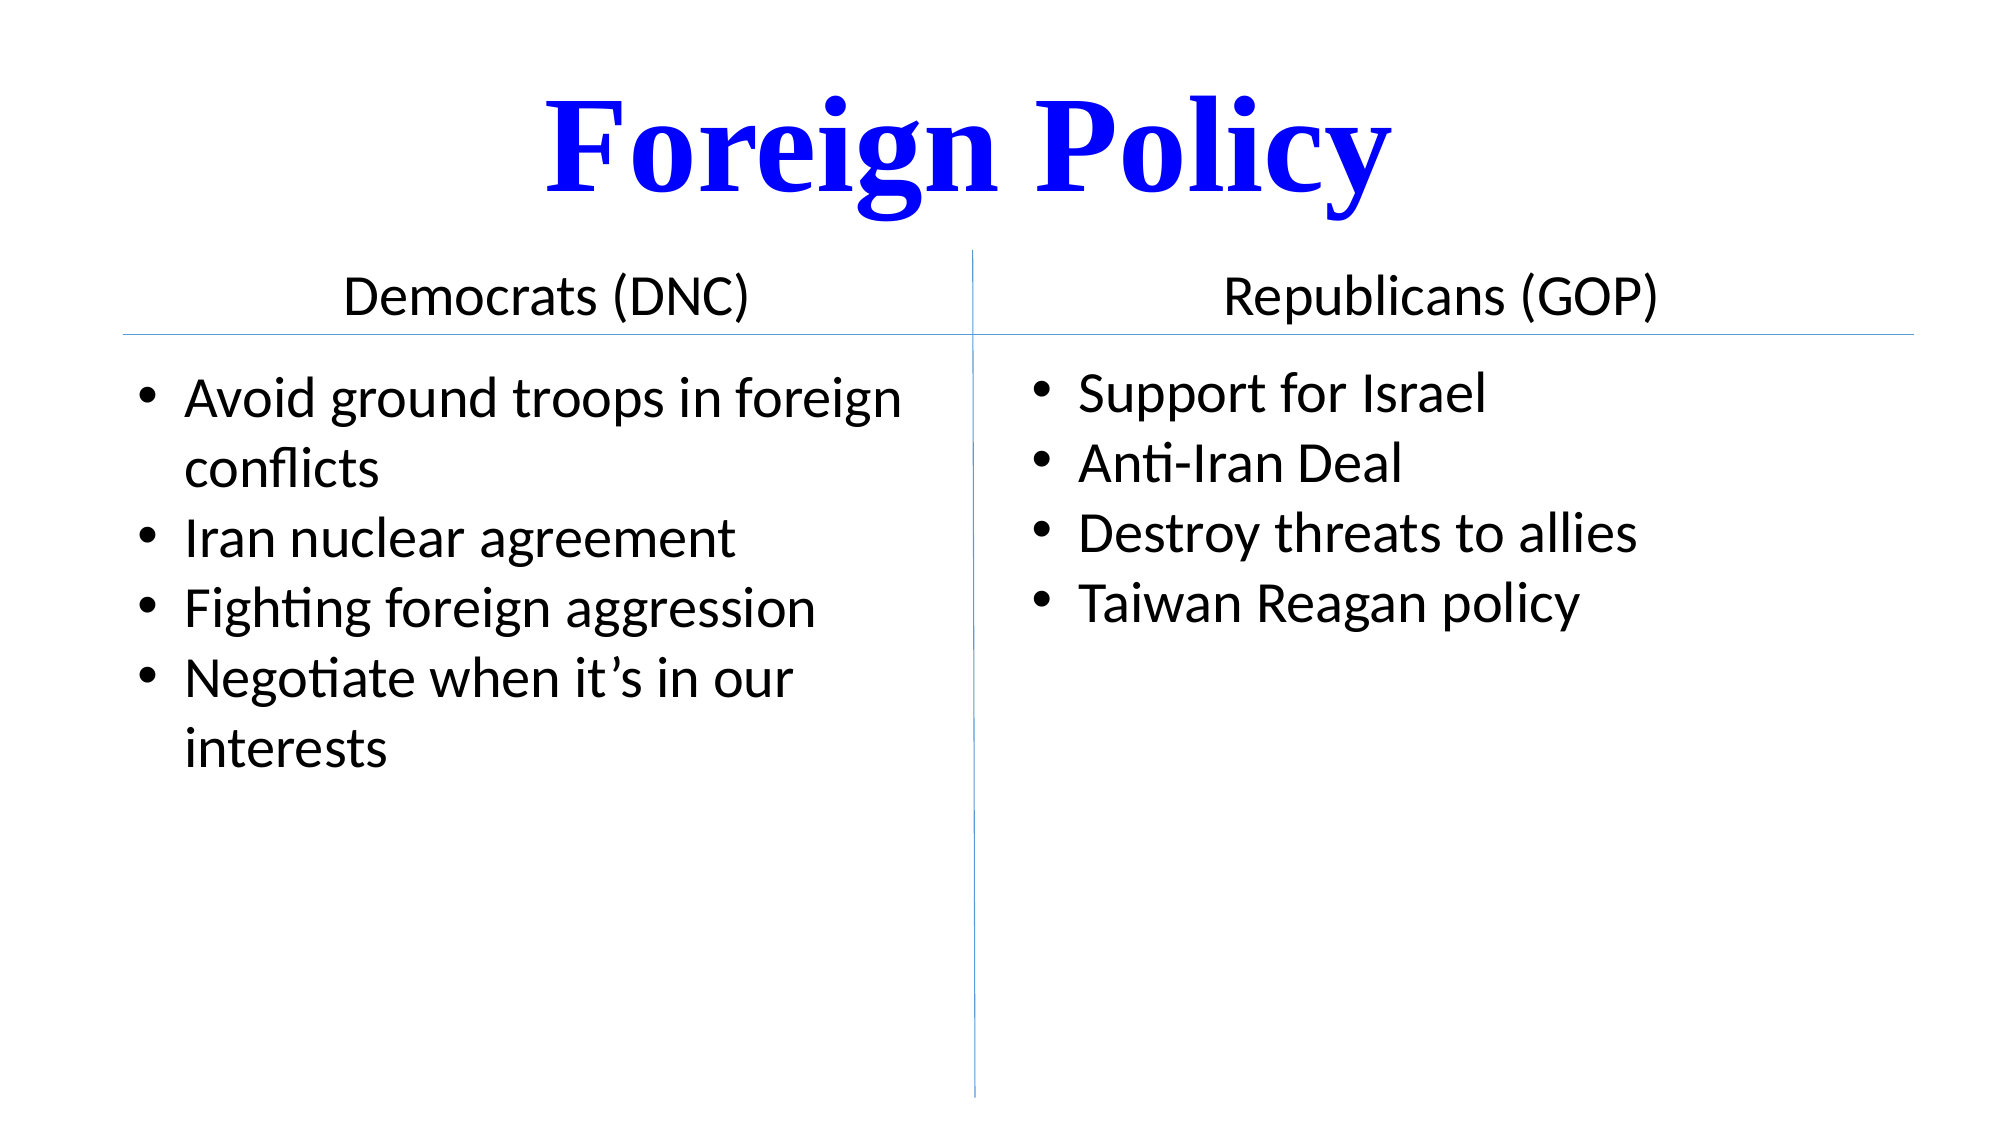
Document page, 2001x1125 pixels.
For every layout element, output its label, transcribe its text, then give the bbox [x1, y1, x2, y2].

title Foreign Policy [24, 29, 1914, 229]
text_box Democrats (DNC) [122, 249, 972, 333]
text_box Avoid ground troops in foreign conflicts Iran nuclear agreement Fighting foreign aggression Negotiate when it’s in our interests [122, 352, 970, 947]
text_box Republicans (GOP) [1017, 249, 1867, 333]
text_box Support for Israel Anti-Iran Deal Destroy threats to allies Taiwan Reagan policy [1016, 346, 1864, 872]
